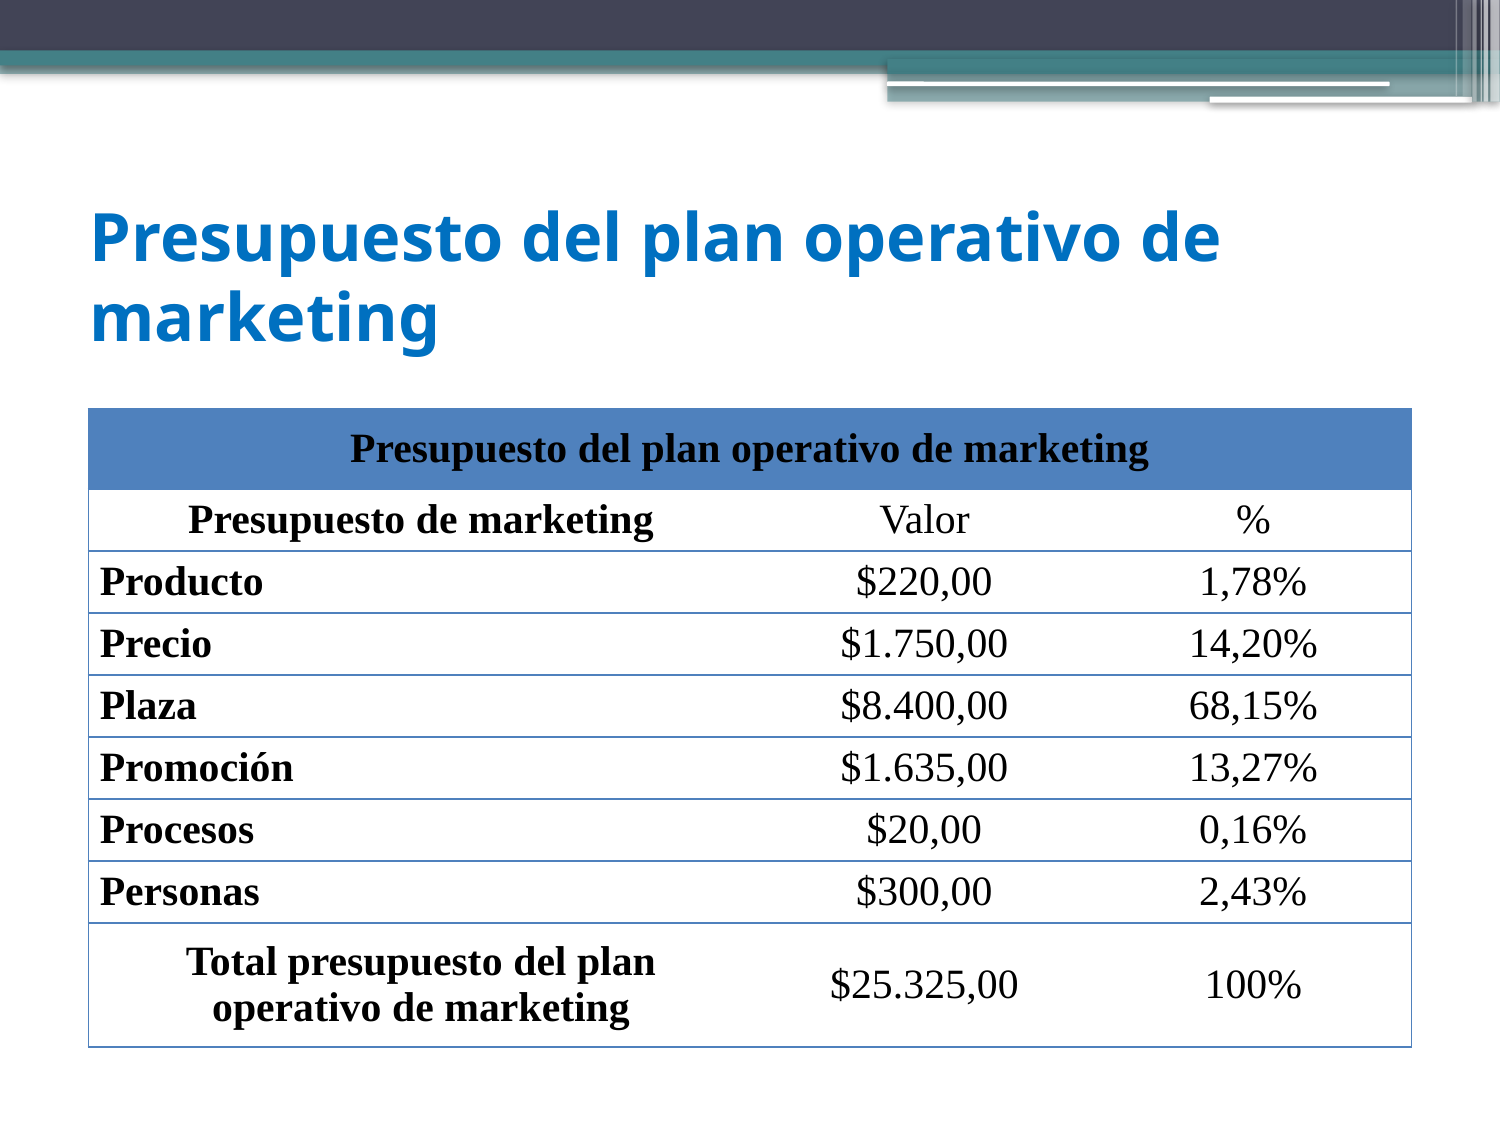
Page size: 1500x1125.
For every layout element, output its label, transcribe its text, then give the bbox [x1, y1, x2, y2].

table_cell Procesos [89, 800, 754, 860]
title Presupuesto del plan operativo de marketing [75, 187, 1425, 363]
table_cell 13,27% [1095, 738, 1411, 798]
table_cell $20,00 [754, 800, 1095, 860]
table_cell Presupuesto de marketing [89, 490, 754, 550]
table_cell $8.400,00 [754, 676, 1095, 736]
table_cell 68,15% [1095, 676, 1411, 736]
table_cell Precio [89, 614, 754, 674]
table_cell 0,16% [1095, 800, 1411, 860]
table_cell Personas [89, 862, 754, 922]
table_cell $220,00 [754, 552, 1095, 612]
table_cell 14,20% [1095, 614, 1411, 674]
table_cell % [1095, 490, 1411, 550]
table_cell 100% [1095, 924, 1411, 1046]
table_cell Valor [754, 490, 1095, 550]
table_header Presupuesto del plan operativo de marketing [89, 410, 1411, 488]
table_cell Promoción [89, 738, 754, 798]
table_cell Total presupuesto del plan operativo de marketing [89, 924, 754, 1046]
table_cell Producto [89, 552, 754, 612]
table_cell $1.750,00 [754, 614, 1095, 674]
table_cell 2,43% [1095, 862, 1411, 922]
table_cell $1.635,00 [754, 738, 1095, 798]
table_cell $300,00 [754, 862, 1095, 922]
table_cell Plaza [89, 676, 754, 736]
table_cell 1,78% [1095, 552, 1411, 612]
table_cell $25.325,00 [754, 924, 1095, 1046]
